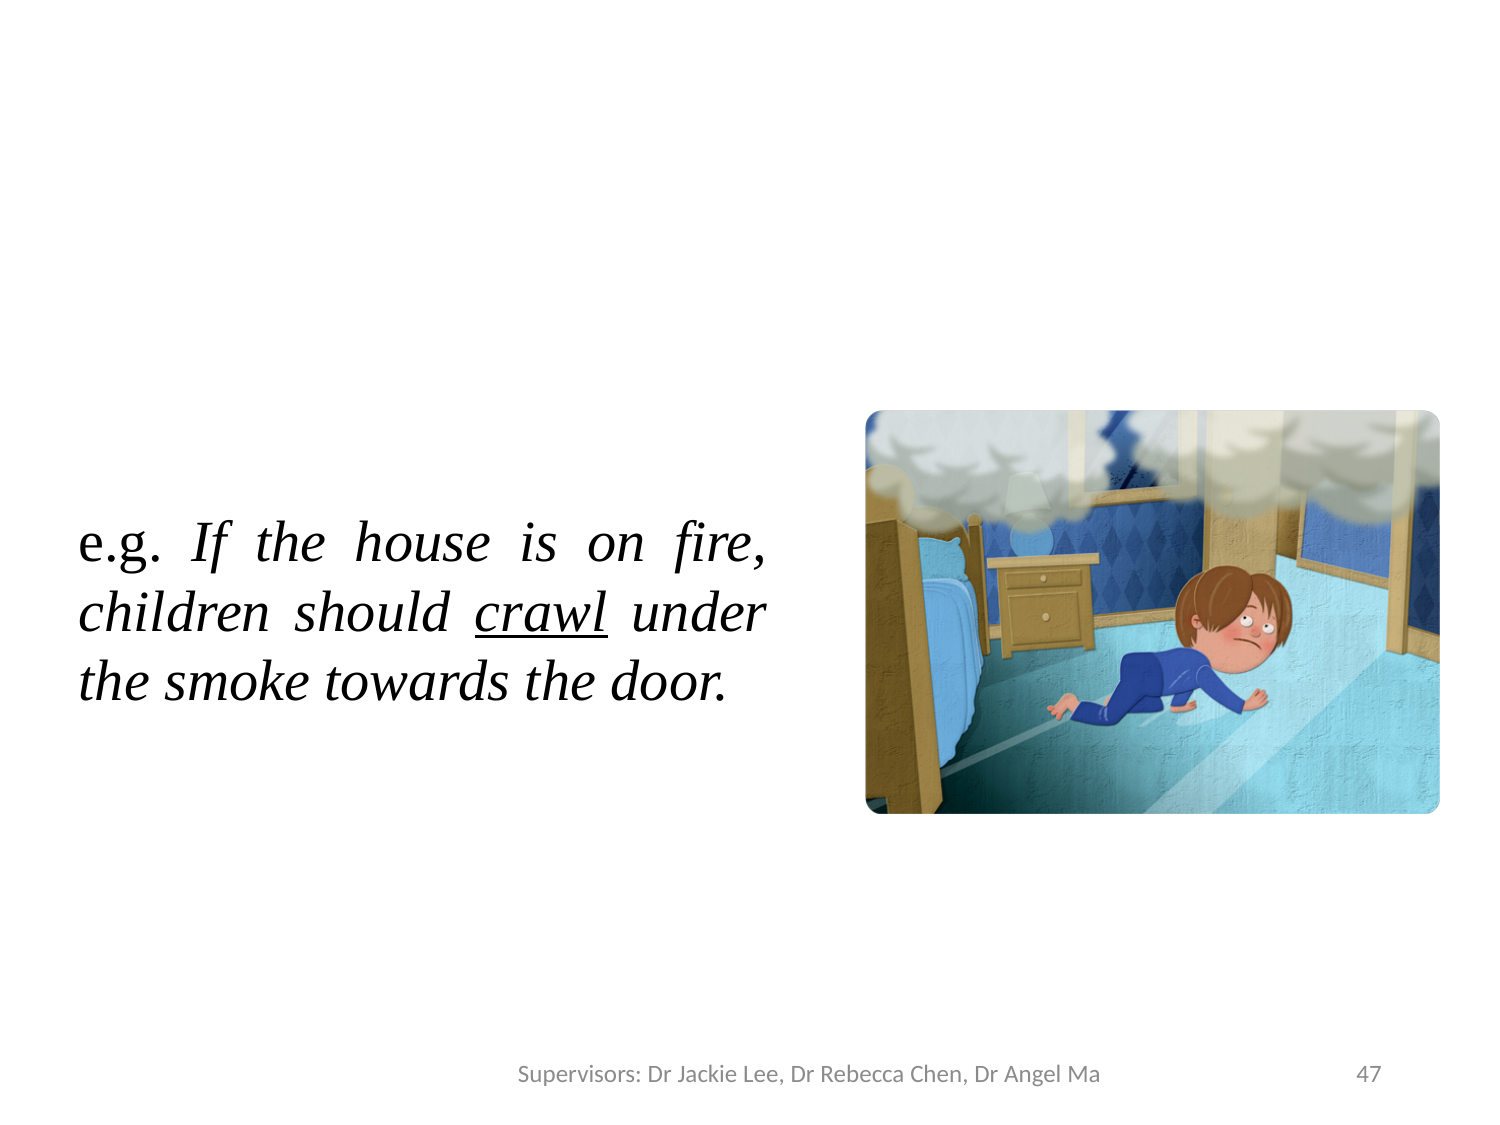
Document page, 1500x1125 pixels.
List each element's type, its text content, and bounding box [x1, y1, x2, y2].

picture [861, 405, 1445, 817]
slide_number 47 [1123, 1042, 1397, 1103]
footer Supervisors: Dr Jackie Lee, Dr Rebecca Chen, Dr Angel Ma [496, 1042, 1123, 1103]
list e.g. If the house is on fire, children should crawl under the smoke towards the door. [63, 495, 784, 727]
